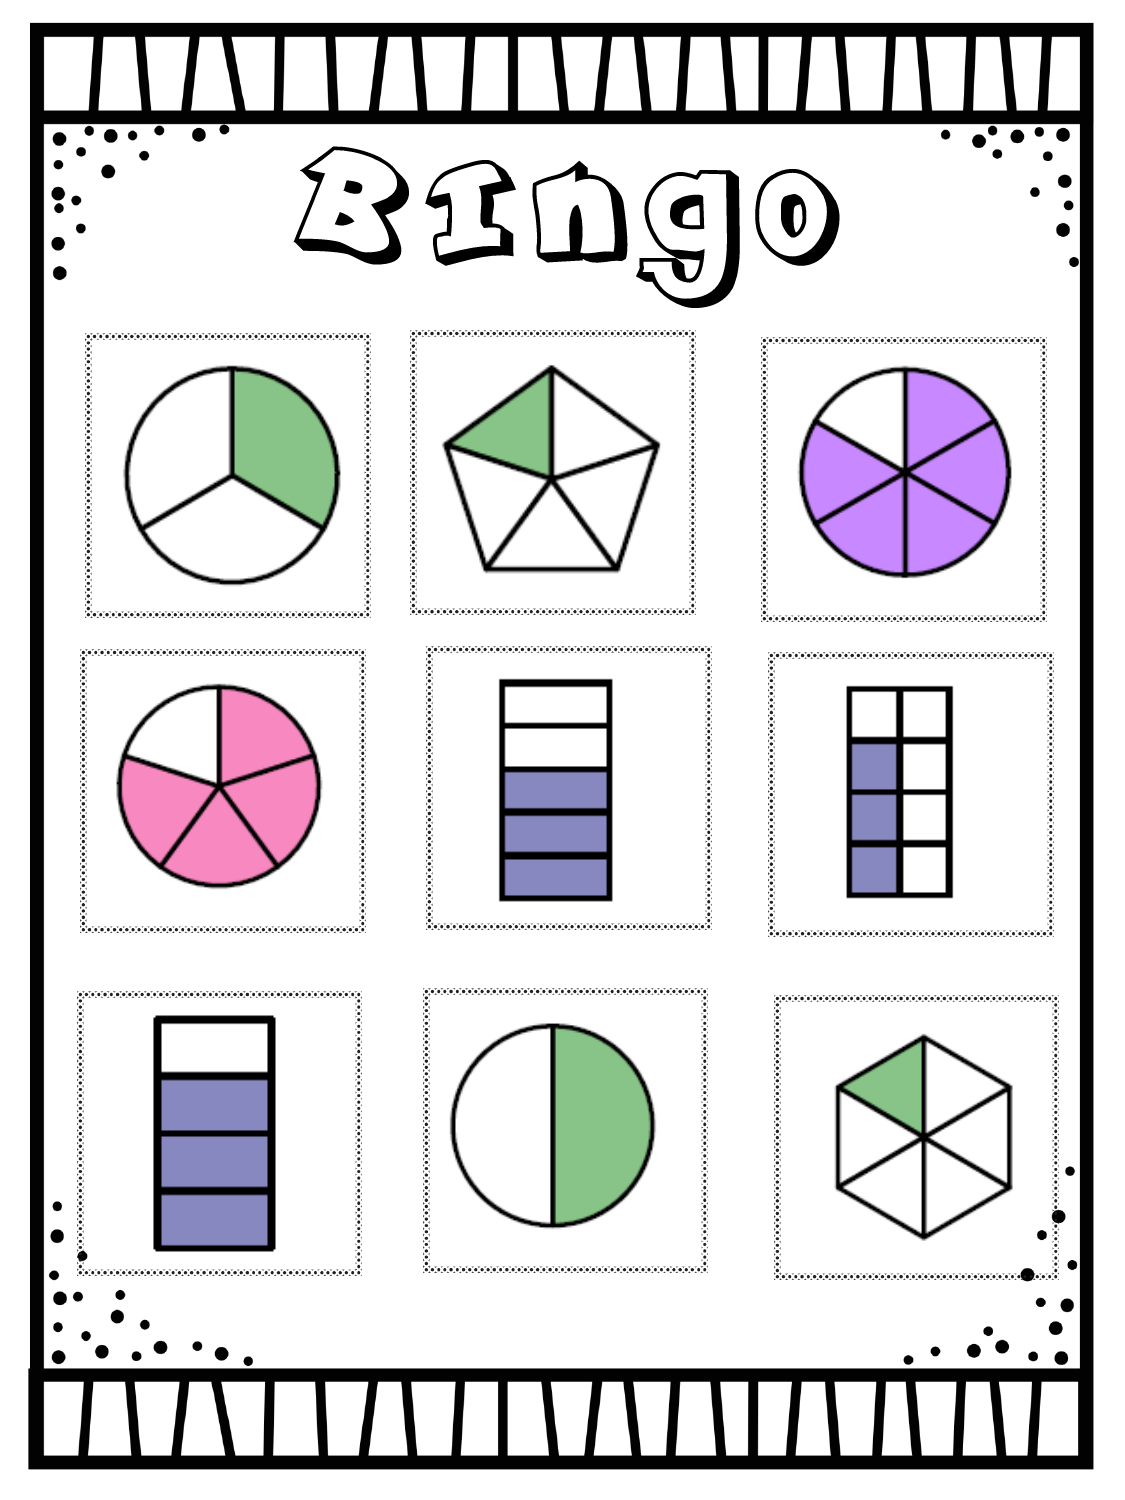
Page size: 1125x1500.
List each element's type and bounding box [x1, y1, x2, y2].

text_box [791, 352, 1017, 589]
text_box [64, 631, 381, 948]
text_box [496, 674, 624, 913]
text_box [69, 316, 386, 632]
text_box [142, 1002, 290, 1262]
text_box [758, 977, 1074, 1294]
text_box [433, 360, 670, 597]
text_box [410, 628, 727, 944]
text_box [440, 1010, 665, 1247]
text_box [110, 667, 333, 905]
text_box [61, 973, 377, 1290]
text_box [745, 319, 1062, 636]
text_box [407, 970, 723, 1287]
text_box [120, 359, 348, 596]
text_box [826, 1024, 1018, 1262]
text_box [394, 312, 711, 629]
text_box [752, 634, 1069, 951]
text_box [840, 674, 962, 911]
picture [6, 0, 1119, 1500]
